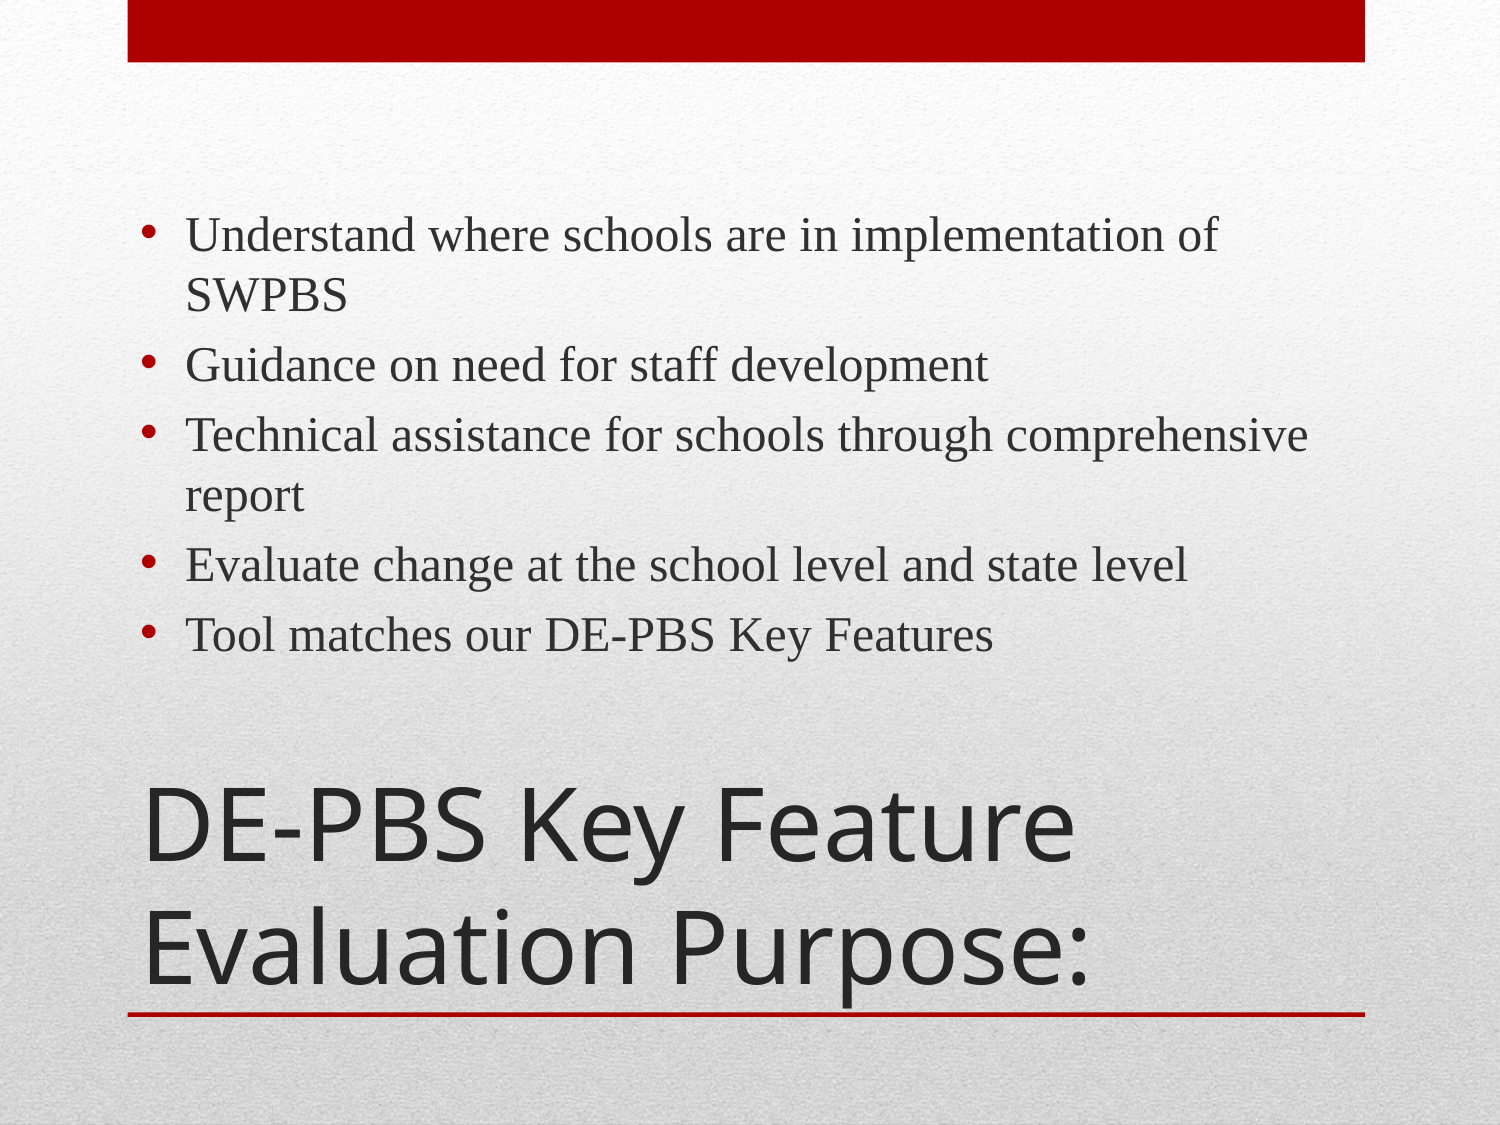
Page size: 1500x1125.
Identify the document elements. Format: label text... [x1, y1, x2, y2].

list Understand where schools are in implementation of SWPBS Guidance on need for staff development Technical assistance for schools through comprehensive report Evaluate change at the school level and state level Tool matches our DE-PBS Key Features [125, 112, 1363, 750]
title DE-PBS Key Feature Evaluation Purpose: [125, 750, 1463, 1013]
